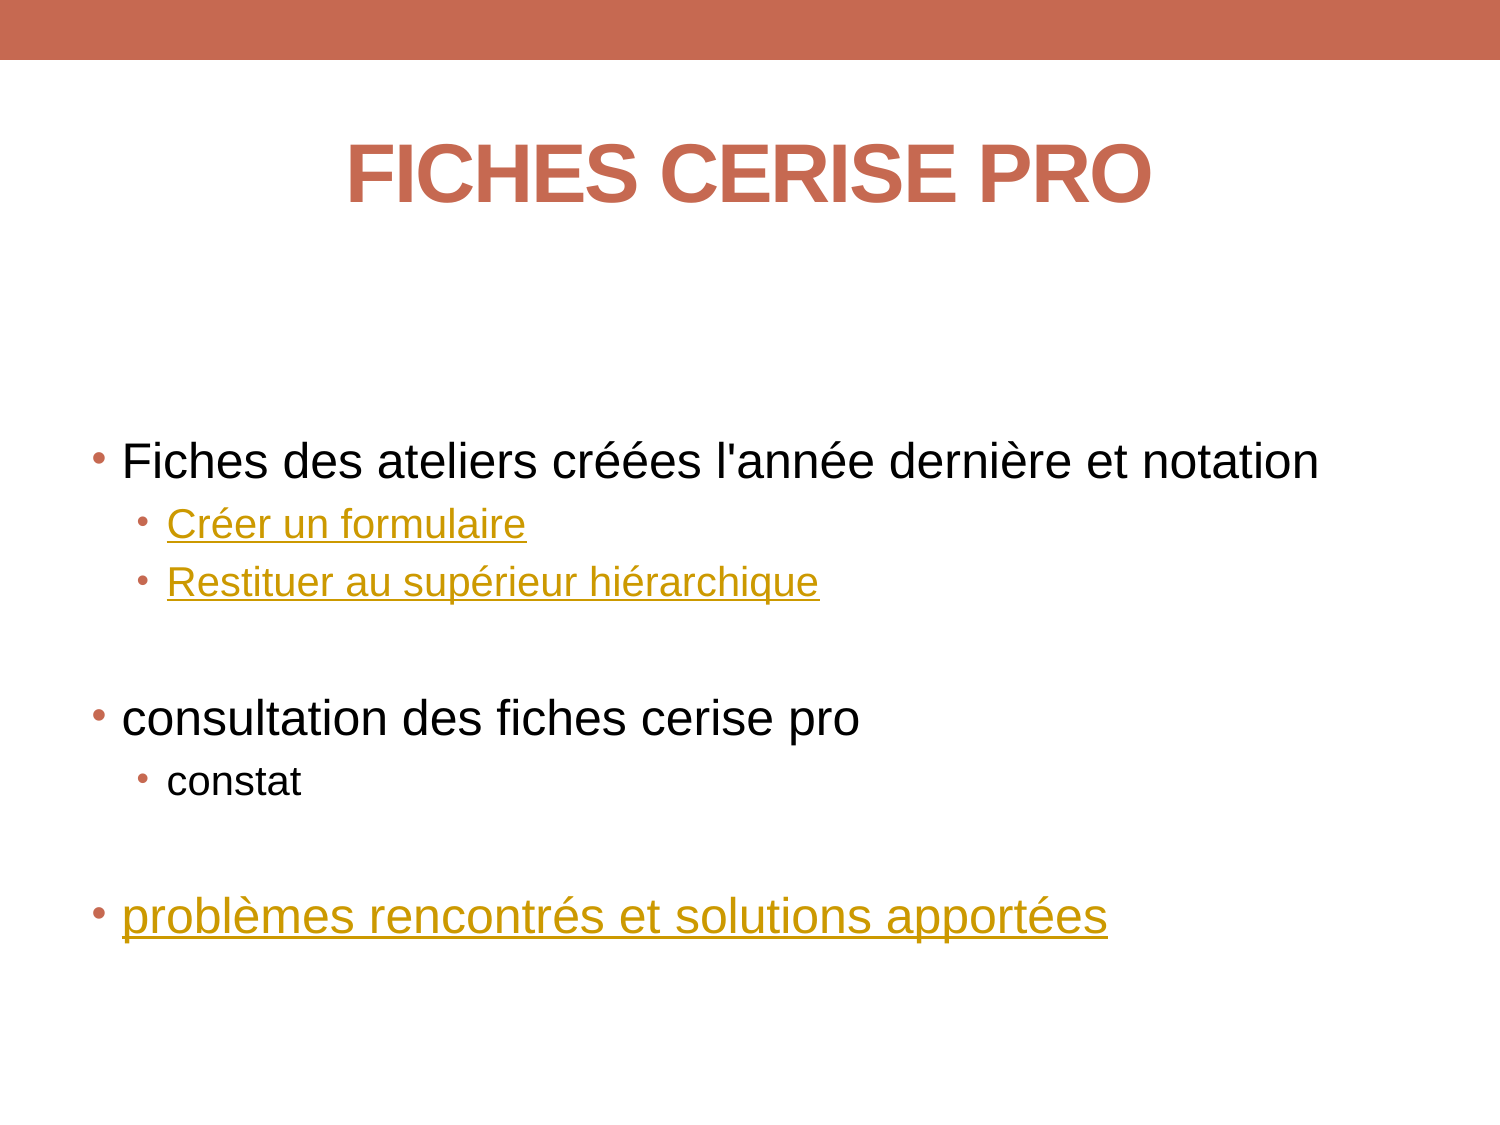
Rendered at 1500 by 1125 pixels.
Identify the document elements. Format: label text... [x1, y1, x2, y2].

list Fiches des ateliers créées l'année dernière et notation Créer un formulaire Restituer au supérieur hiérarchique consultation des fiches cerise pro constat problèmes rencontrés et solutions apportées [76, 420, 1427, 1012]
title FICHES CERISE PRO [75, 87, 1425, 250]
